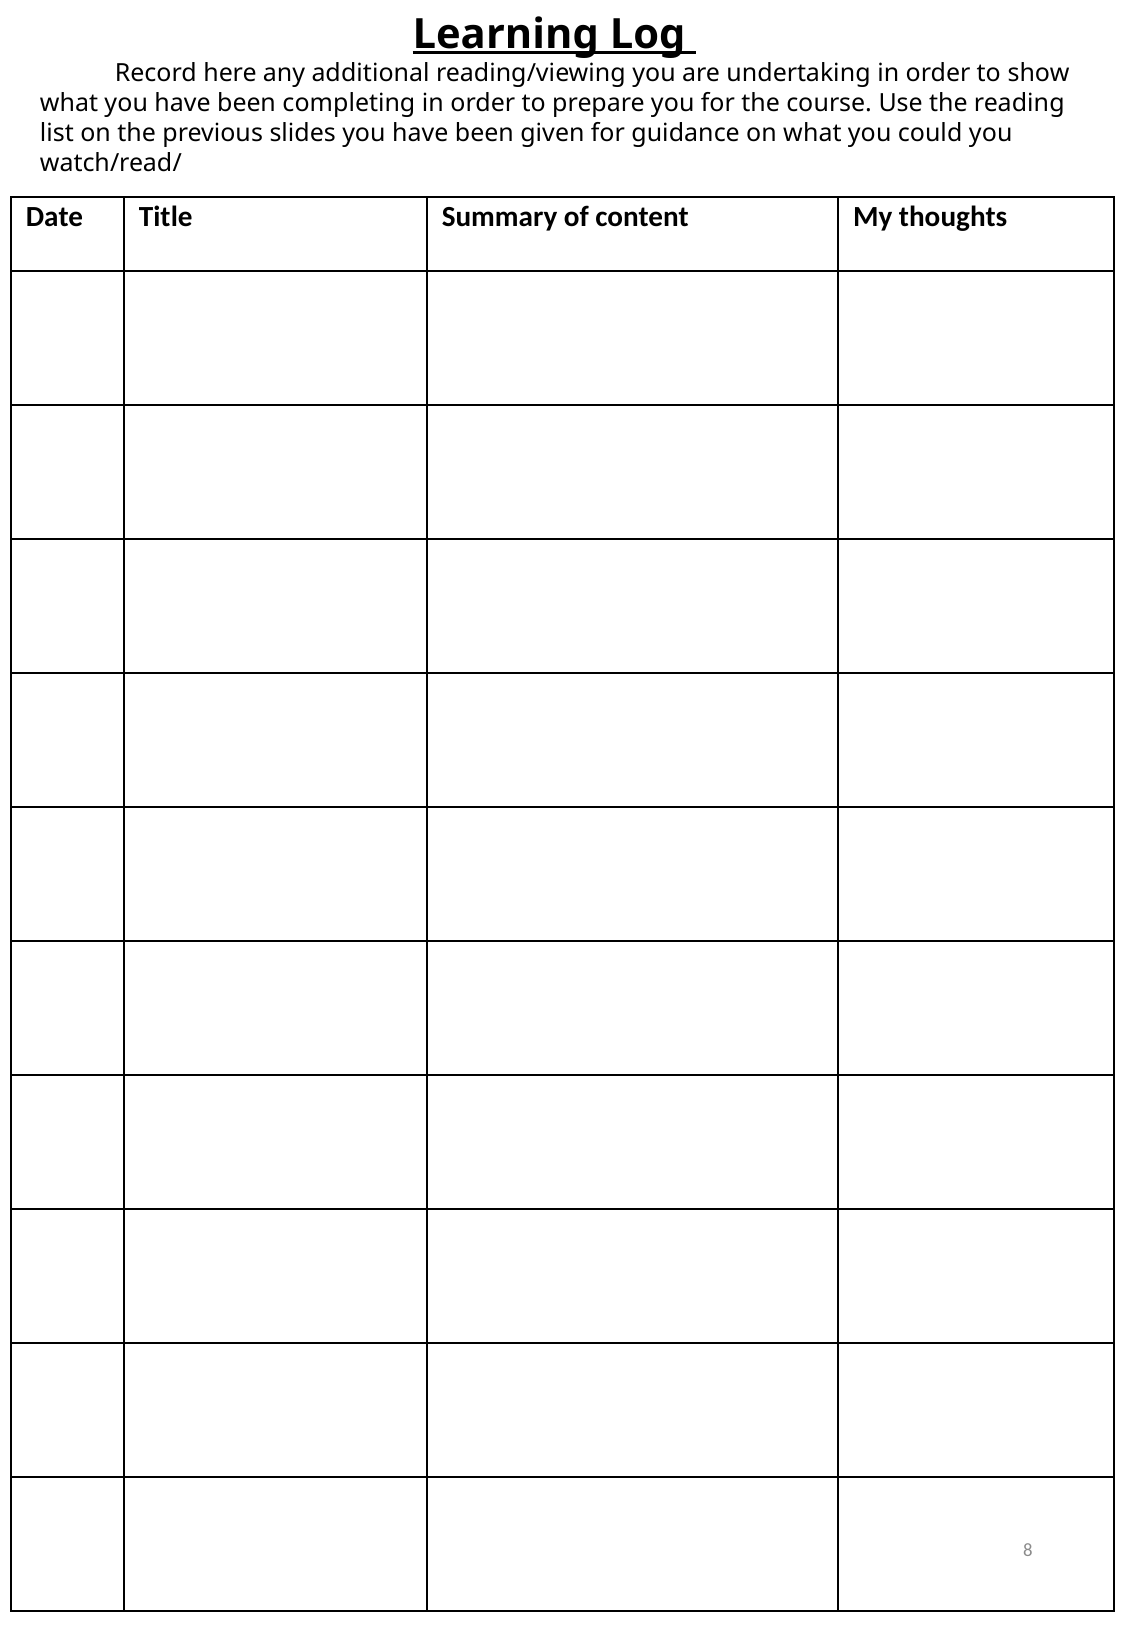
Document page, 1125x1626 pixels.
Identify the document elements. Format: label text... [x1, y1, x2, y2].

table_cell [12, 1344, 123, 1476]
table_header My thoughts [839, 198, 1113, 270]
table_header Title [125, 198, 426, 270]
table_cell [125, 1478, 426, 1610]
table_cell [125, 1344, 426, 1476]
table_cell [839, 272, 1113, 404]
table_cell [12, 942, 123, 1074]
table_cell [125, 540, 426, 672]
table_cell [125, 1210, 426, 1342]
table_cell [12, 540, 123, 672]
table_cell [839, 808, 1113, 940]
table_cell [12, 1076, 123, 1208]
table_cell [428, 1210, 837, 1342]
table_cell [428, 1478, 837, 1610]
table_cell [839, 1076, 1113, 1208]
table_cell [125, 272, 426, 404]
table_cell [839, 1210, 1113, 1342]
table_cell [839, 942, 1113, 1074]
table_cell [839, 540, 1113, 672]
table_cell [125, 1076, 426, 1208]
table_cell [12, 1210, 123, 1342]
table_cell [839, 406, 1113, 538]
table_header Date [12, 198, 123, 270]
table_cell [428, 272, 837, 404]
table_cell [12, 272, 123, 404]
table_cell [428, 942, 837, 1074]
table_cell [428, 540, 837, 672]
table_cell [125, 674, 426, 806]
table_cell [839, 1344, 1113, 1476]
slide_number 8 [794, 1506, 1048, 1593]
table_cell [428, 674, 837, 806]
table_cell [125, 406, 426, 538]
table_header Summary of content [428, 198, 837, 270]
table_cell [125, 808, 426, 940]
table_cell [428, 808, 837, 940]
text_box Learning Log Record here any additional reading/viewing you are undertaking in order to show what you have been completing in order to prepare you for the course. Use the reading list on the previous slides you have been given for guidance on what you could you watch/read/ [24, 0, 1100, 184]
table_cell [428, 1076, 837, 1208]
table_cell [428, 1344, 837, 1476]
table_cell [839, 1478, 1113, 1610]
table_cell [12, 808, 123, 940]
table_cell [12, 1478, 123, 1610]
table_cell [12, 406, 123, 538]
table_cell [839, 674, 1113, 806]
table_cell [125, 942, 426, 1074]
table_cell [12, 674, 123, 806]
table_cell [428, 406, 837, 538]
